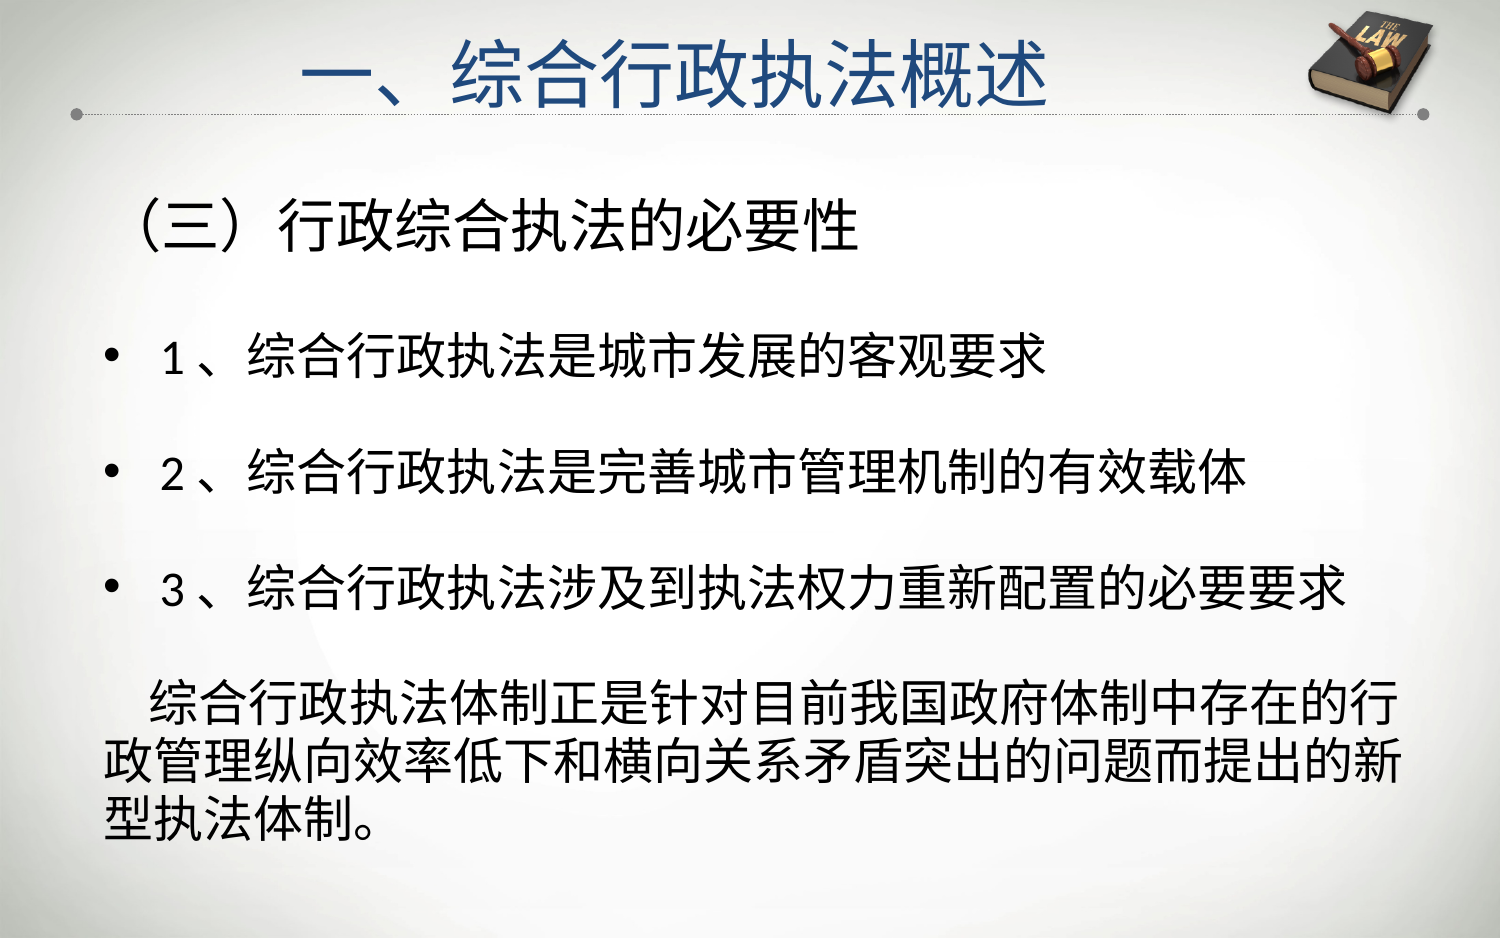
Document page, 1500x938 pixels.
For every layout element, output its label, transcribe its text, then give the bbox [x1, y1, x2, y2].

text_box 一、综合行政执法概述 [53, 19, 1296, 125]
text_box （三）行政综合执法的必要性 1、综合行政执法是城市发展的客观要求 2、综合行政执法是完善城市管理机制的有效载体 3、综合行政执法涉及到执法权力重新配置的必要要求 综合行政执法体制正是针对目前我国政府体制中存在的行 政管理纵向效率低下和横向关系矛盾突出的问题而提出的新 型执法体制。 [88, 195, 1439, 938]
picture [0, 0, 1500, 938]
